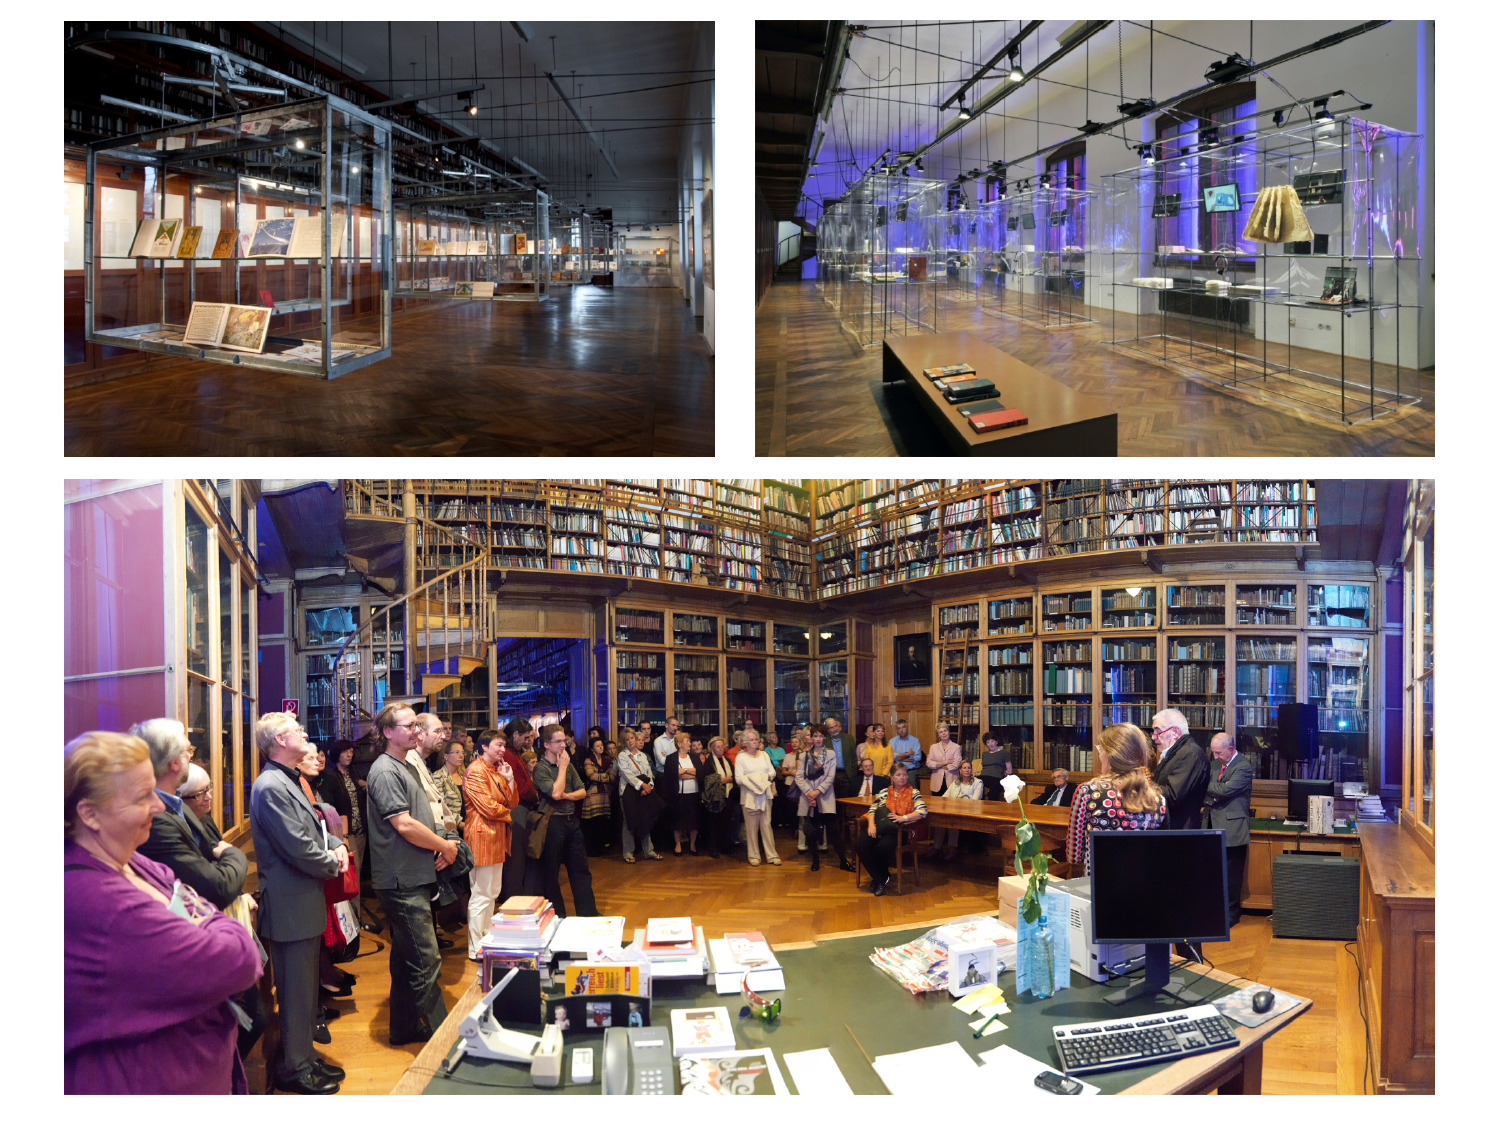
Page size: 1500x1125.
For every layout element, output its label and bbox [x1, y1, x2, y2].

picture [754, 20, 1435, 457]
picture [64, 20, 715, 457]
picture [64, 479, 1435, 1096]
